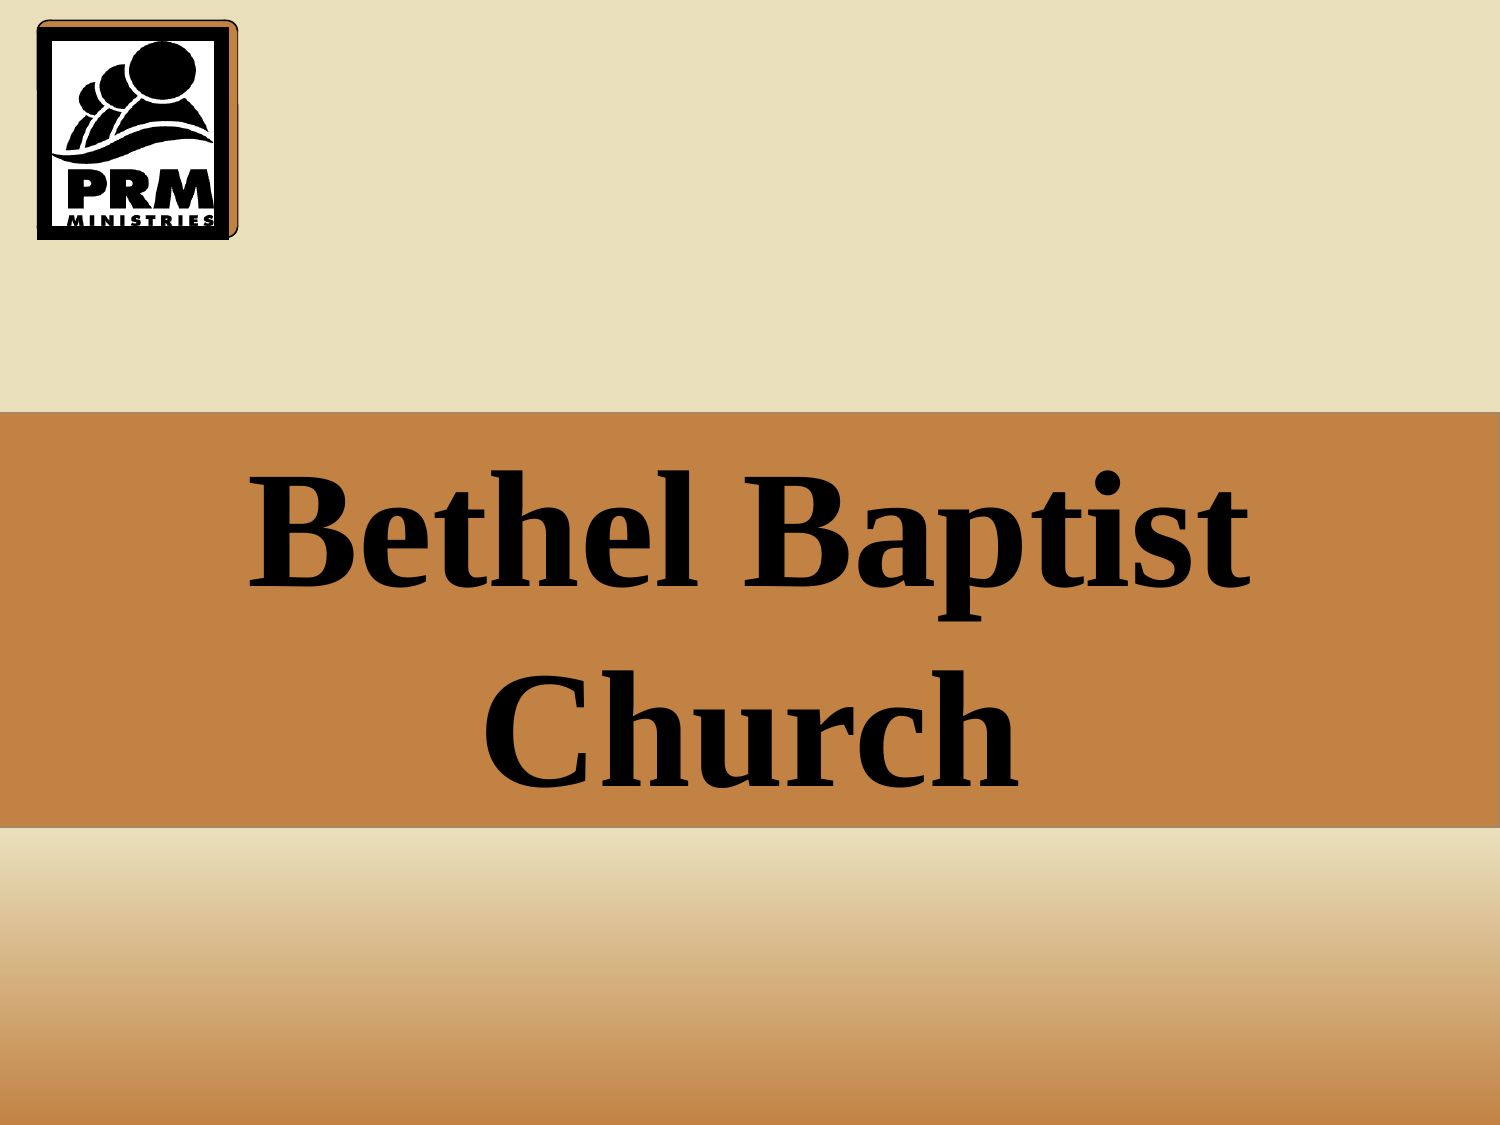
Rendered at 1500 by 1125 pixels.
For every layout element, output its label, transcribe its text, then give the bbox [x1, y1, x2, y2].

text_box Bethel Baptist Church [0, 412, 1500, 828]
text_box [37, 20, 238, 238]
